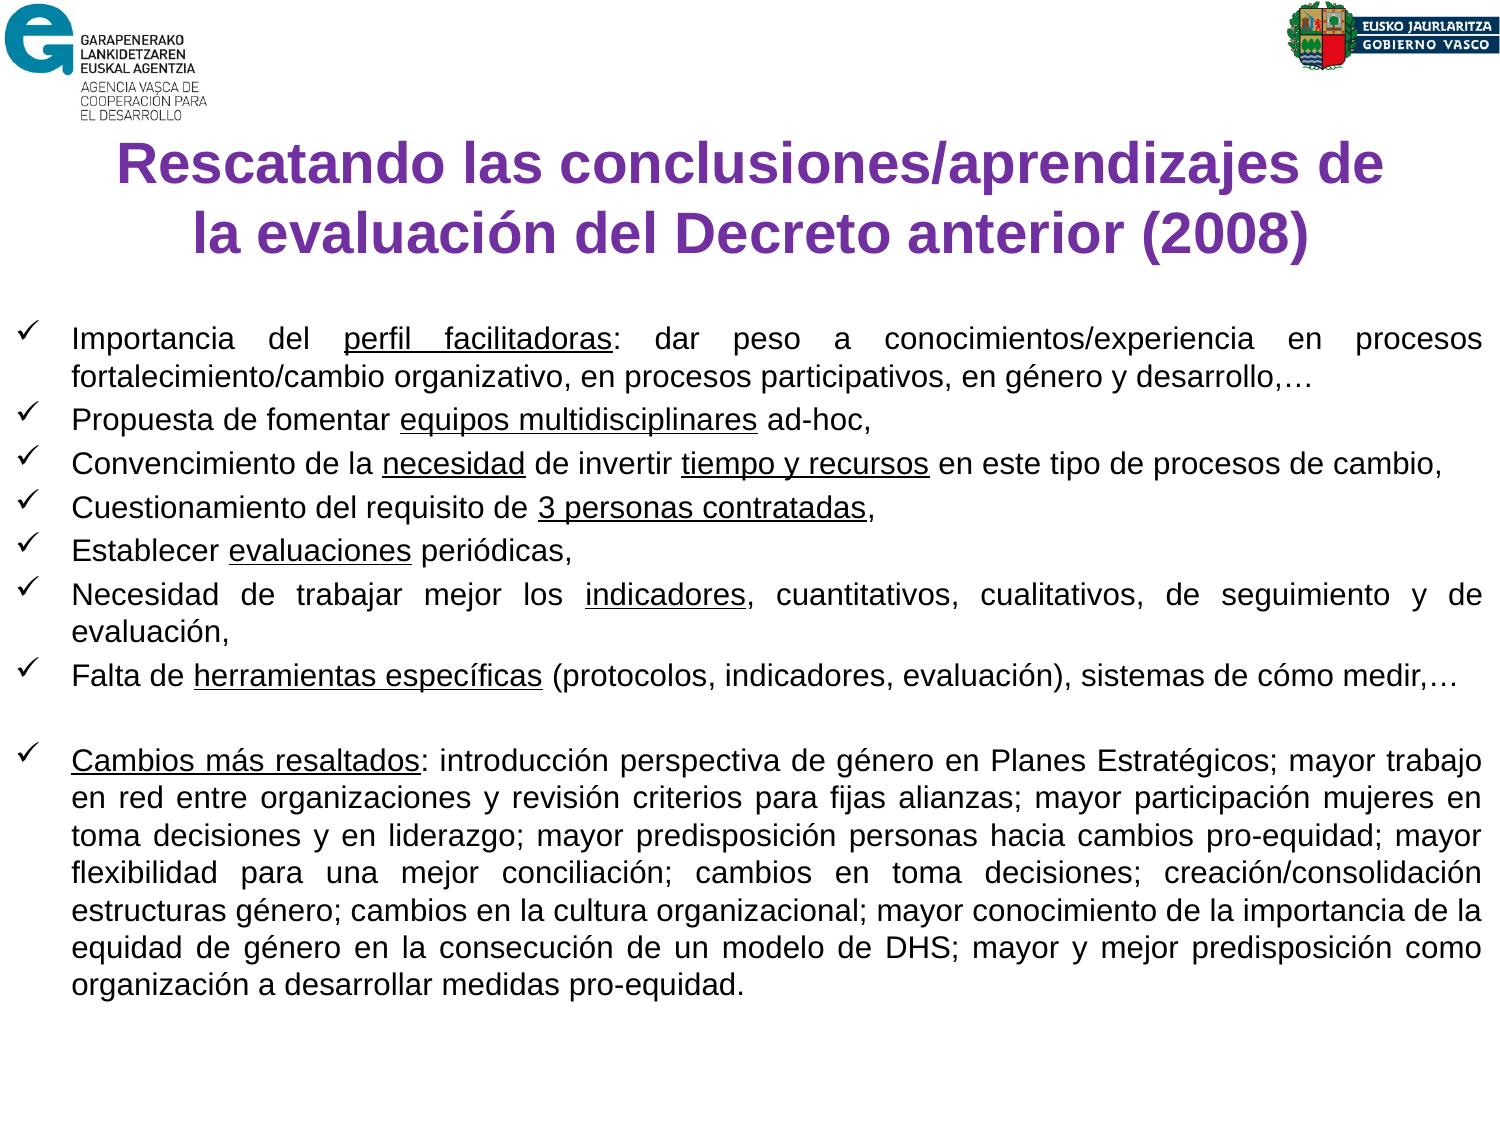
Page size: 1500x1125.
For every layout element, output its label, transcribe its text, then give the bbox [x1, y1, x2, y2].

list Importancia del perfil facilitadoras: dar peso a conocimientos/experiencia en procesos fortalecimiento/cambio organizativo, en procesos participativos, en género y desarrollo,… Propuesta de fomentar equipos multidisciplinares ad-hoc, Convencimiento de la necesidad de invertir tiempo y recursos en este tipo de procesos de cambio, Cuestionamiento del requisito de 3 personas contratadas, Establecer evaluaciones periódicas, Necesidad de trabajar mejor los indicadores, cuantitativos, cualitativos, de seguimiento y de evaluación, Falta de herramientas específicas (protocolos, indicadores, evaluación), sistemas de cómo medir,… Cambios más resaltados: introducción perspectiva de género en Planes Estratégicos; mayor trabajo en red entre organizaciones y revisión criterios para fijas alianzas; mayor participación mujeres en toma decisiones y en liderazgo; mayor predisposición personas hacia cambios pro-equidad; mayor flexibilidad para una mejor conciliación; cambios en toma decisiones; creación/consolidación estructuras género; cambios en la cultura organizacional; mayor conocimiento de la importancia de la equidad de género en la consecución de un modelo de DHS; mayor y mejor predisposición como organización a desarrollar medidas pro-equidad. [0, 267, 1500, 1071]
picture [1285, 0, 1500, 73]
title Rescatando las conclusiones/aprendizajes de la evaluación del Decreto anterior (2008) [76, 101, 1427, 267]
picture [0, 0, 212, 123]
